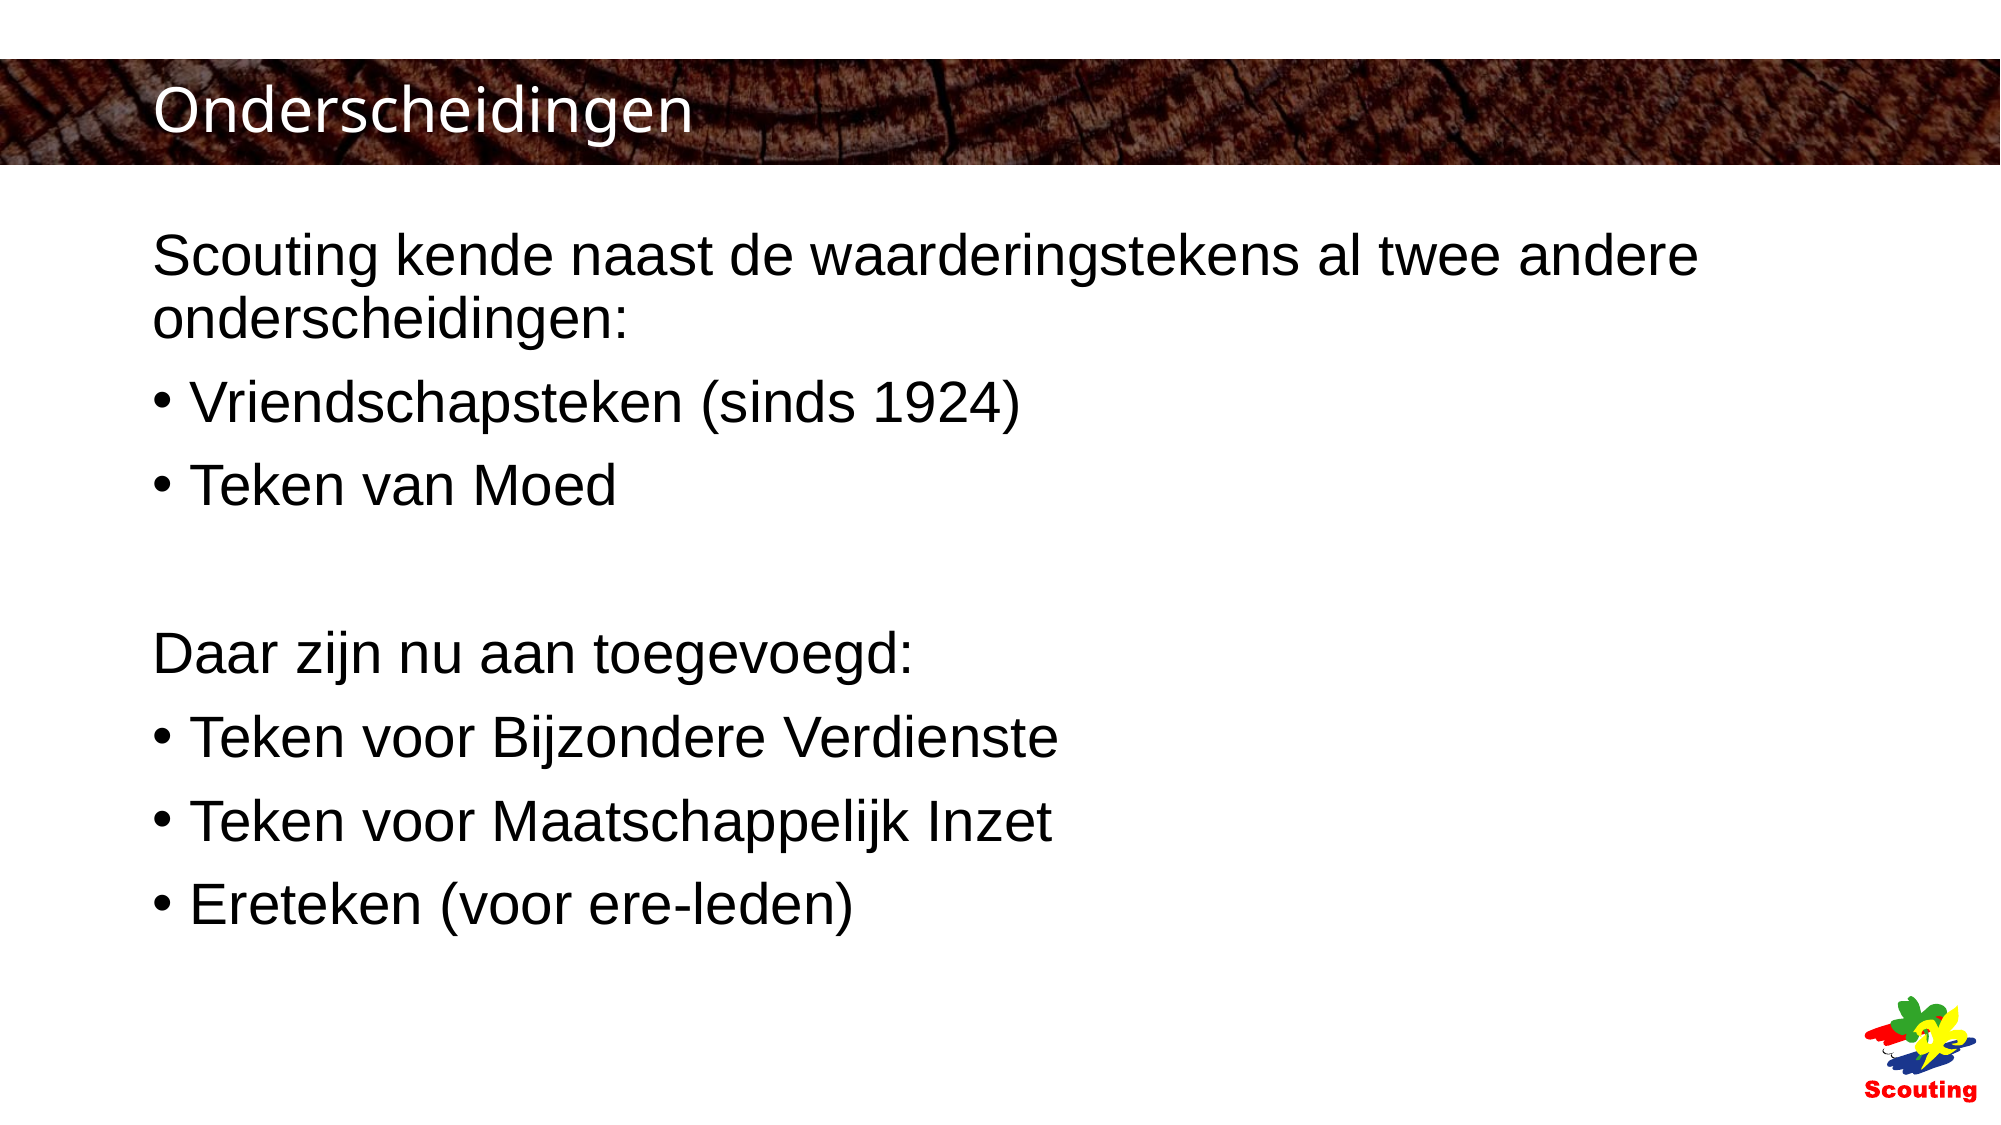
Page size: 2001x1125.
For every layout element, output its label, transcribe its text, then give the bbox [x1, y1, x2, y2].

list Scouting kende naast de waarderingstekens al twee andere onderscheidingen: Vriendschapsteken (sinds 1924) Teken van Moed Daar zijn nu aan toegevoegd: Teken voor Bijzondere Verdienste Teken voor Maatschappelijk Inzet Ereteken (voor ere-leden) [137, 217, 1863, 1025]
picture [1863, 59, 2000, 165]
title Onderscheidingen [137, 59, 1863, 165]
picture [0, 59, 137, 165]
